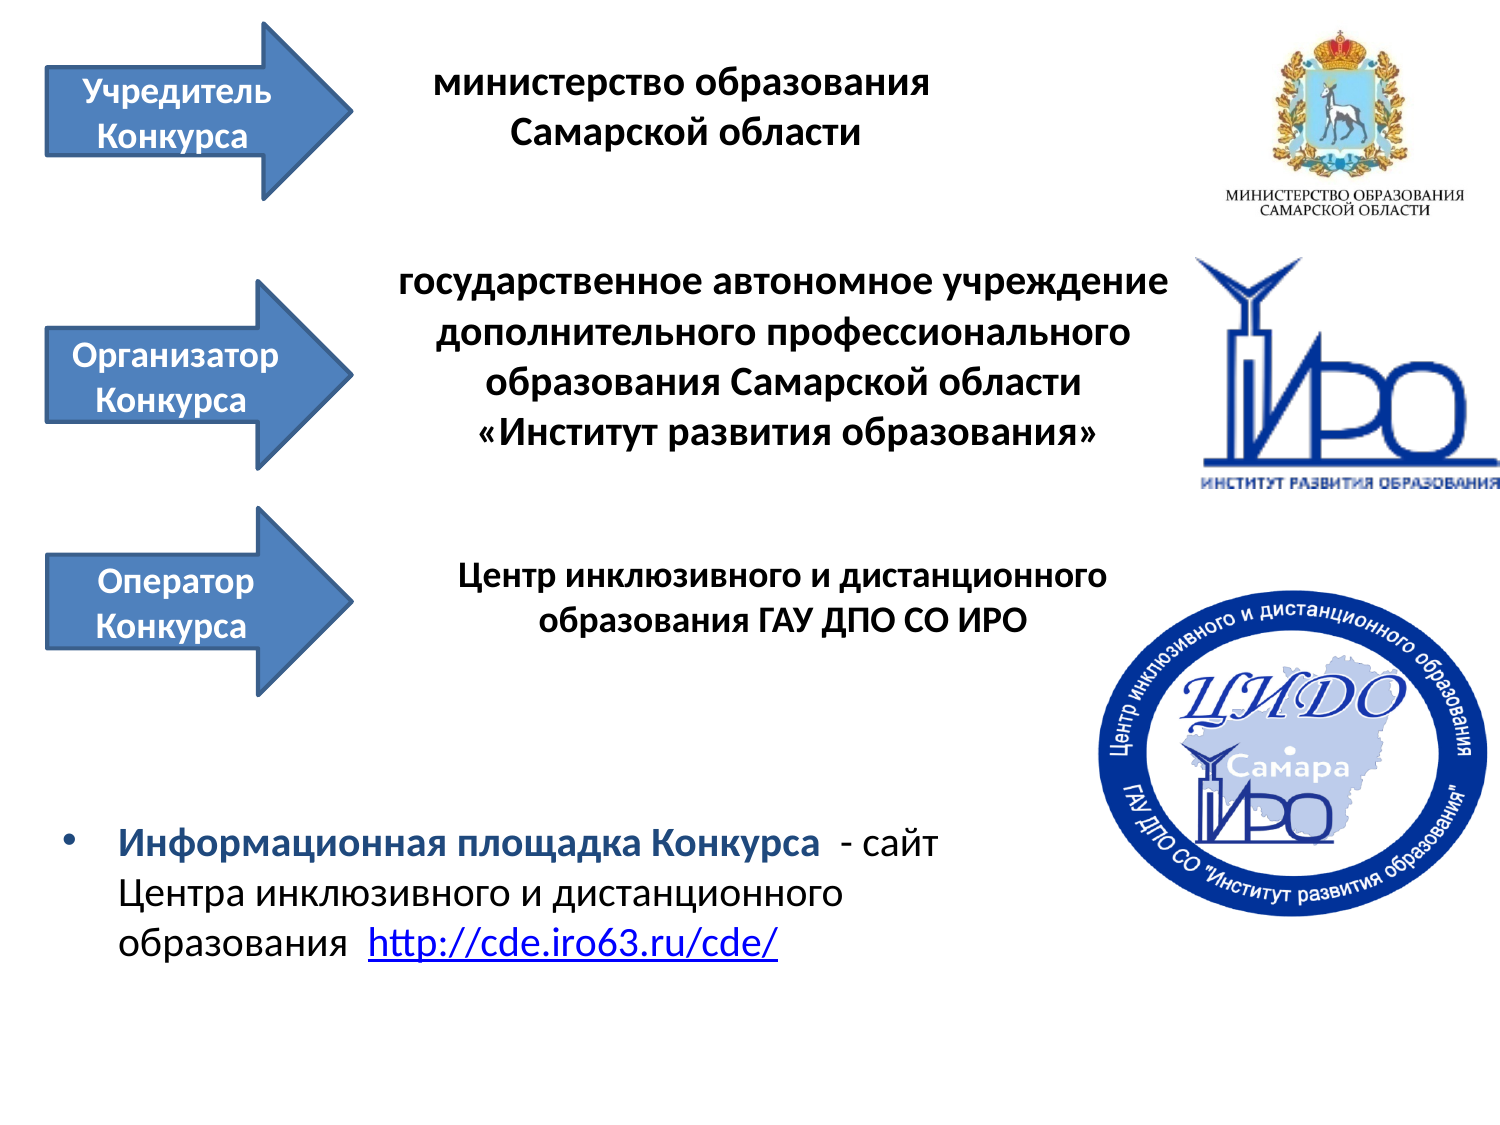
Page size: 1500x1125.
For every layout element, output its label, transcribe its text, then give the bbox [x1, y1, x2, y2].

text_box Информационная площадка Конкурса - сайт Центра инклюзивного и дистанционного образования http://cde.iro63.ru/cde/ [47, 720, 969, 986]
text_box Оператор Конкурса [45, 505, 354, 698]
text_box Организатор Конкурса [44, 279, 354, 471]
text_box министерство образования Самарской области [246, 46, 1127, 162]
picture [1087, 578, 1500, 926]
text_box Центр инклюзивного и дистанционного образования ГАУ ДПО СО ИРО [397, 542, 1170, 648]
text_box Учредитель Конкурса [261, 162, 304, 202]
text_box Учредитель Конкурса [261, 21, 290, 46]
picture [1195, 0, 1500, 489]
text_box государственное автономное учреждение дополнительного профессионального образования Самарской области «Институт развития образования» [363, 246, 1189, 461]
text_box Учредитель Конкурса [44, 65, 246, 158]
